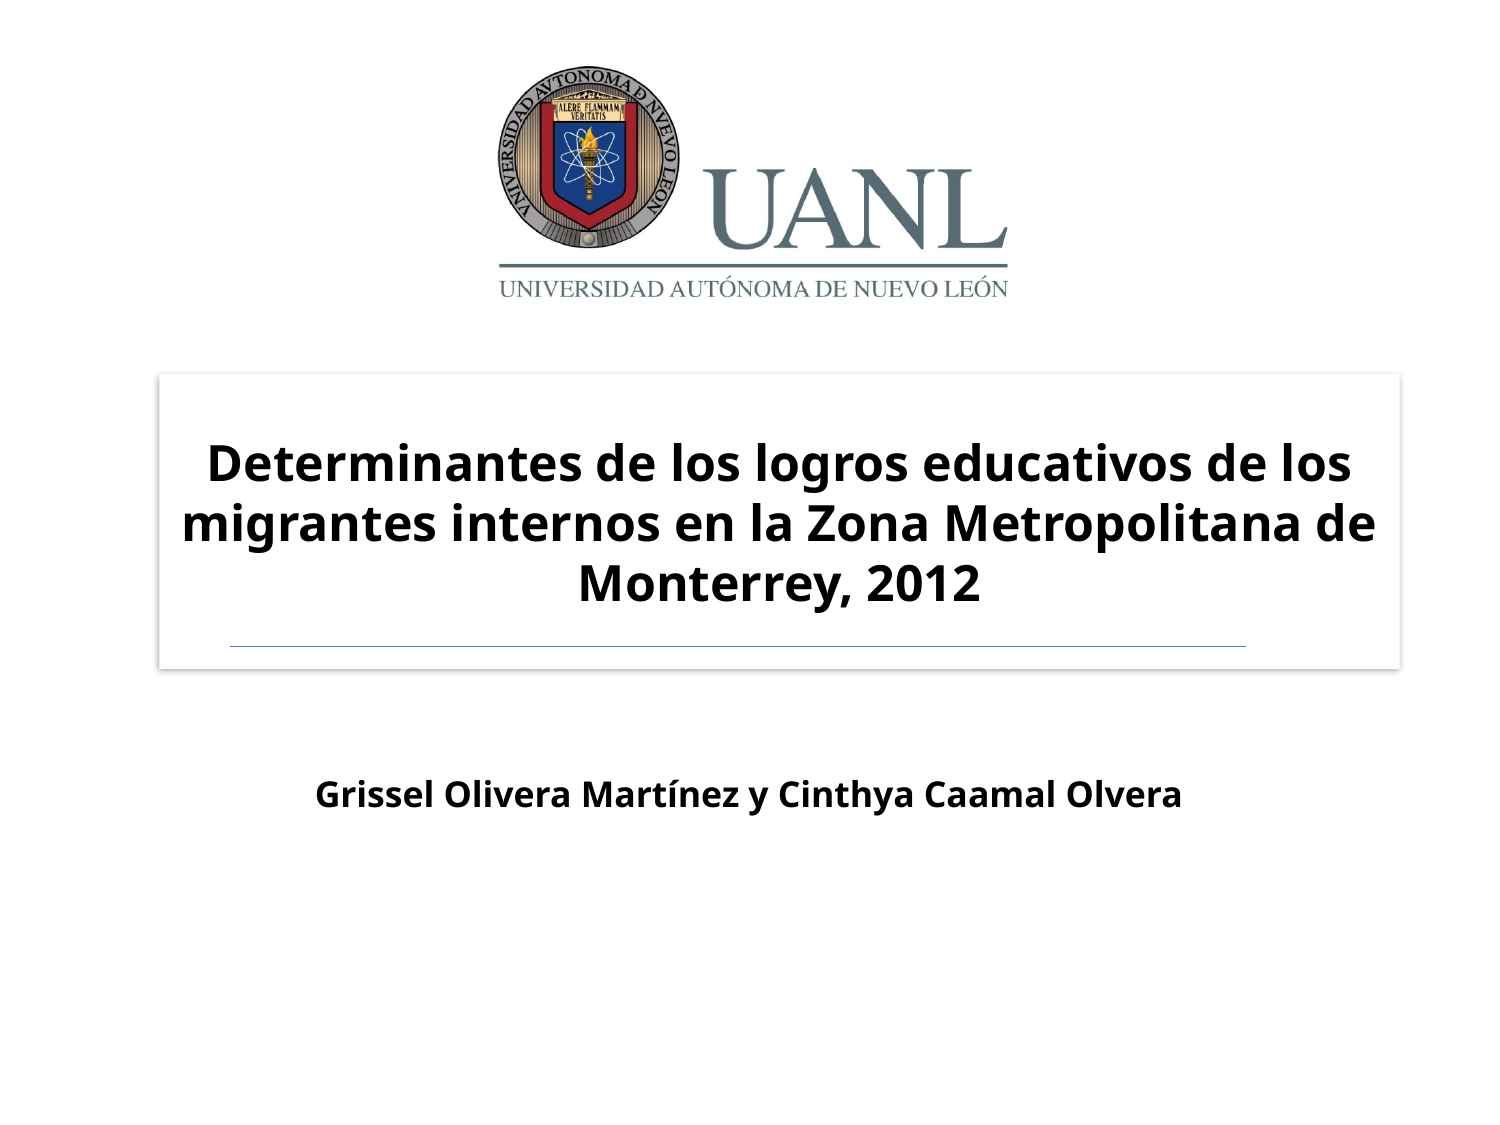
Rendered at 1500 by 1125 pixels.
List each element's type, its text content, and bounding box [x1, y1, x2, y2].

text_box Determinantes de los logros educativos de los migrantes internos en la Zona Metropolitana de Monterrey, 2012 [159, 373, 1400, 670]
picture [496, 66, 1011, 299]
text_box Grissel Olivera Martínez y Cinthya Caamal Olvera [289, 764, 1210, 858]
